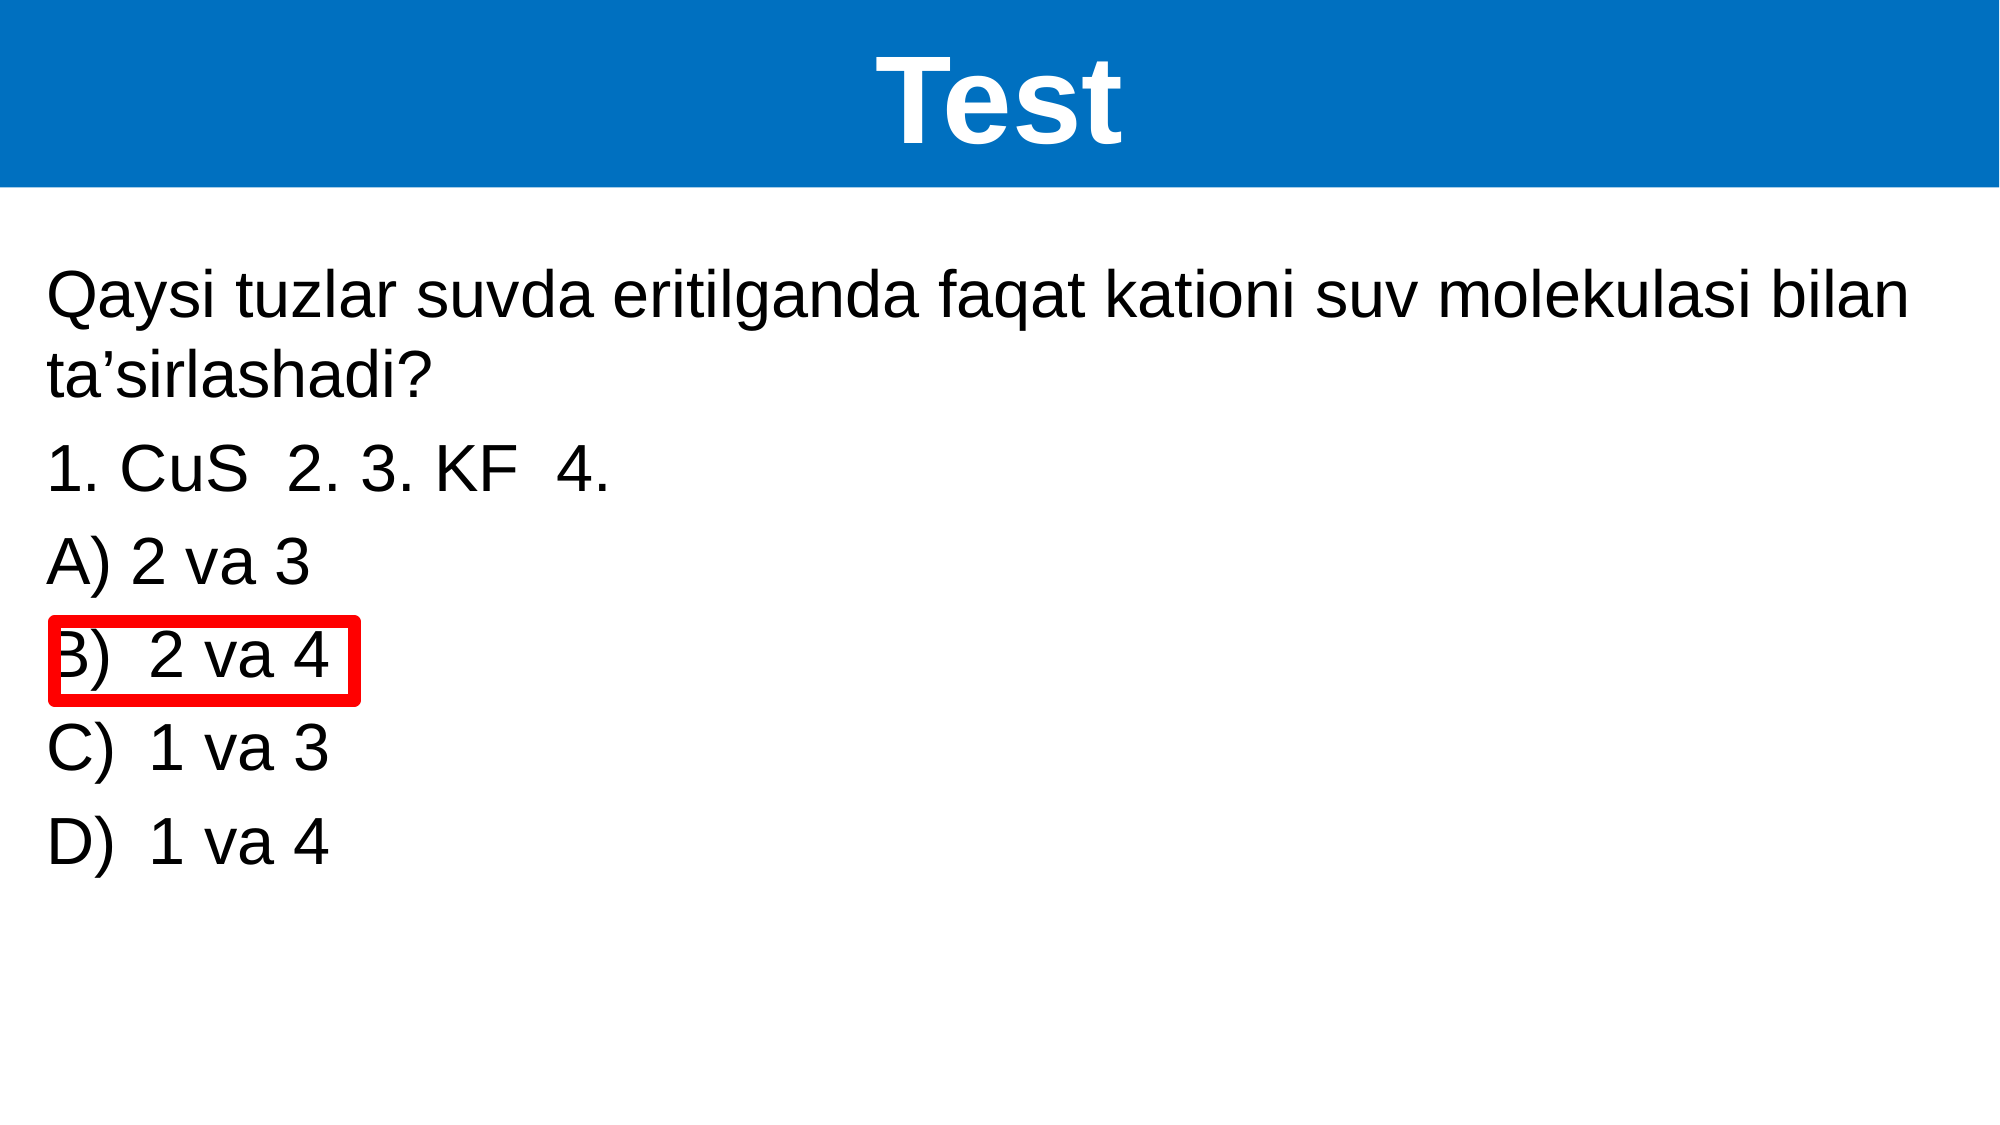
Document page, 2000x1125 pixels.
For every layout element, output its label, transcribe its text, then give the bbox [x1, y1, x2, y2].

title Test [0, 0, 2000, 188]
text_box [52, 619, 356, 702]
